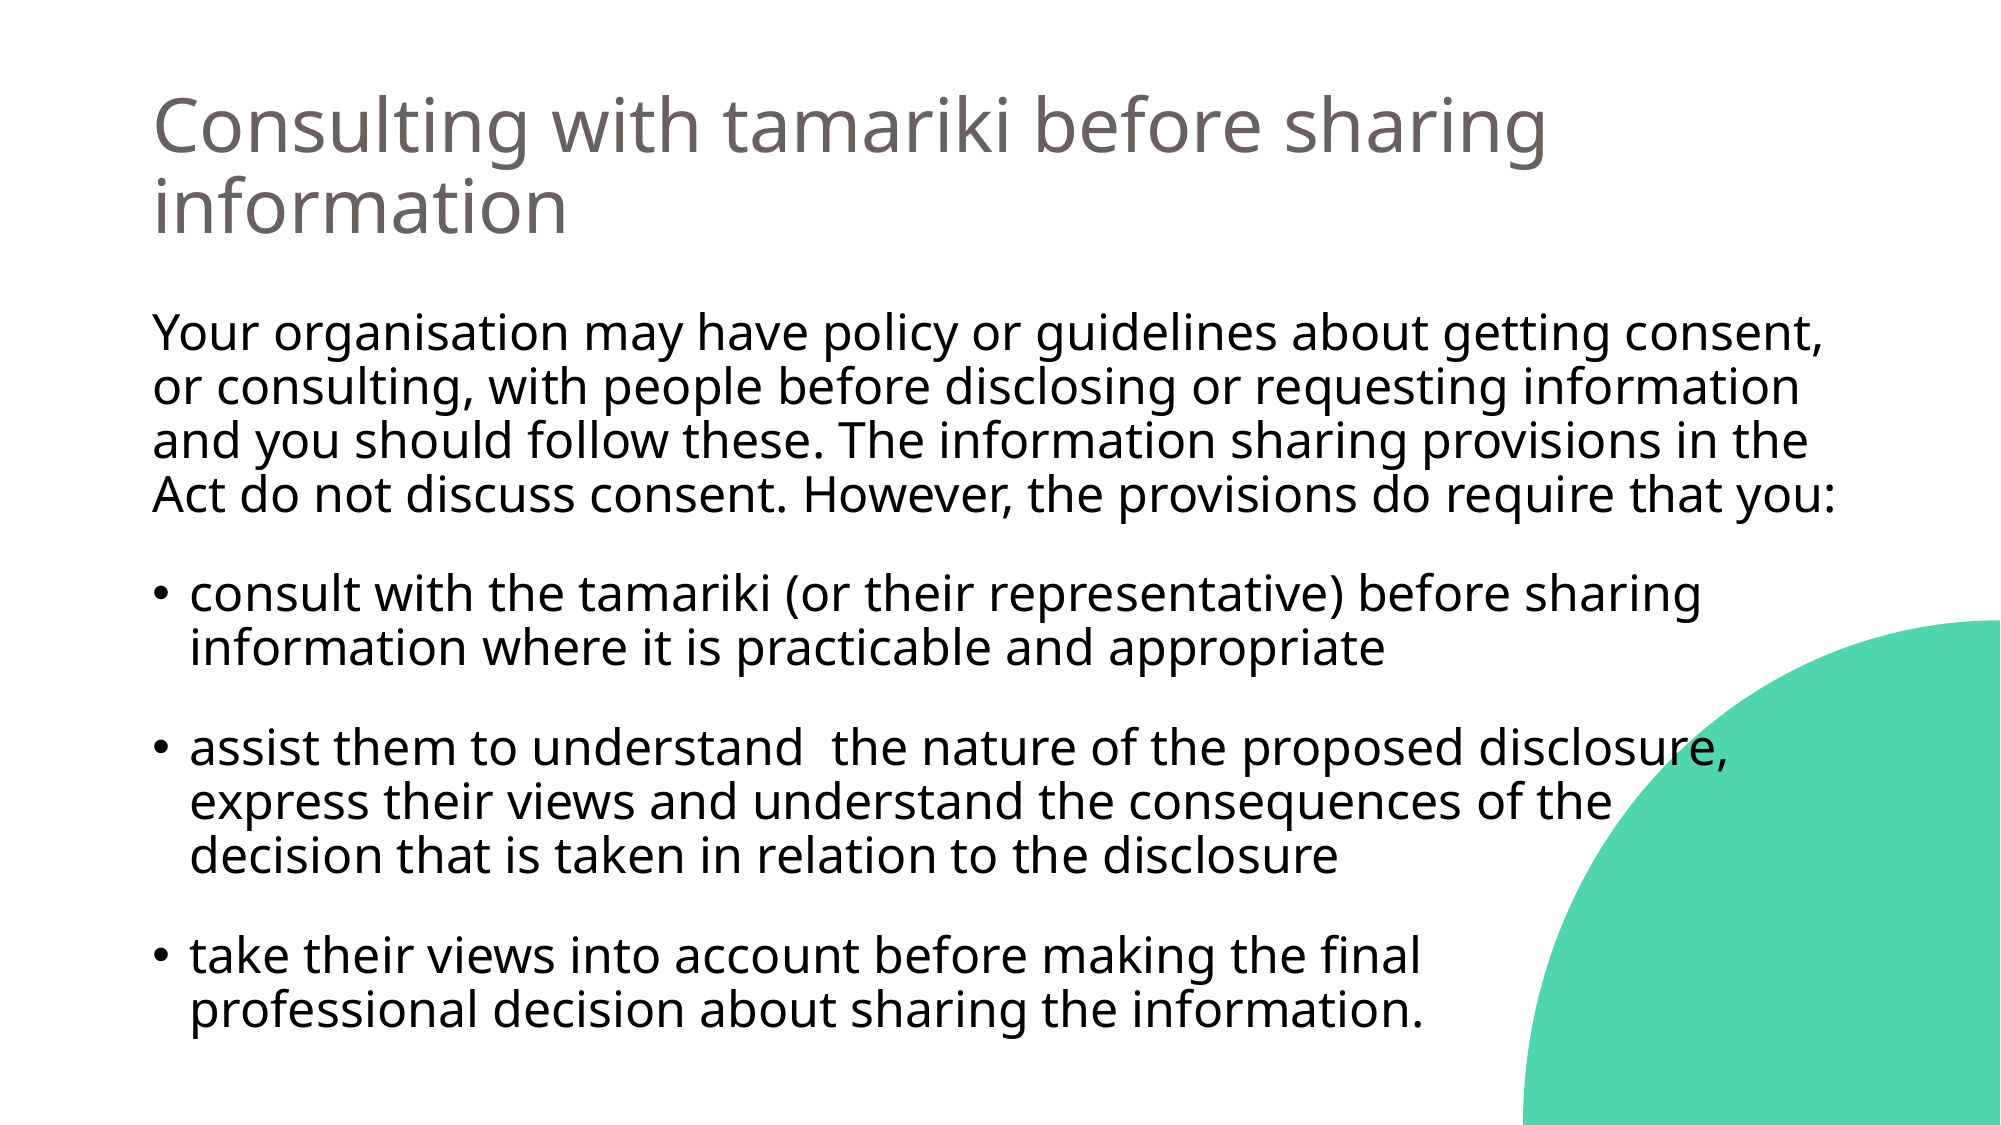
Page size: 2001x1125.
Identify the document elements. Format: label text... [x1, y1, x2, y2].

list Your organisation may have policy or guidelines about getting consent, or consulting, with people before disclosing or requesting information and you should follow these. The information sharing provisions in the Act do not discuss consent. However, the provisions do require that you: consult with the tamariki (or their representative) before sharing information where it is practicable and appropriate assist them to understand the nature of the proposed disclosure, express their views and understand the consequences of the decision that is taken in relation to the disclosure take their views into account before making the final professional decision about sharing the information. [137, 299, 1863, 1078]
text_box [1521, 619, 2000, 1125]
slide_number 18 [1412, 1042, 1863, 1103]
title Consulting with tamariki before sharing information [137, 59, 1863, 278]
